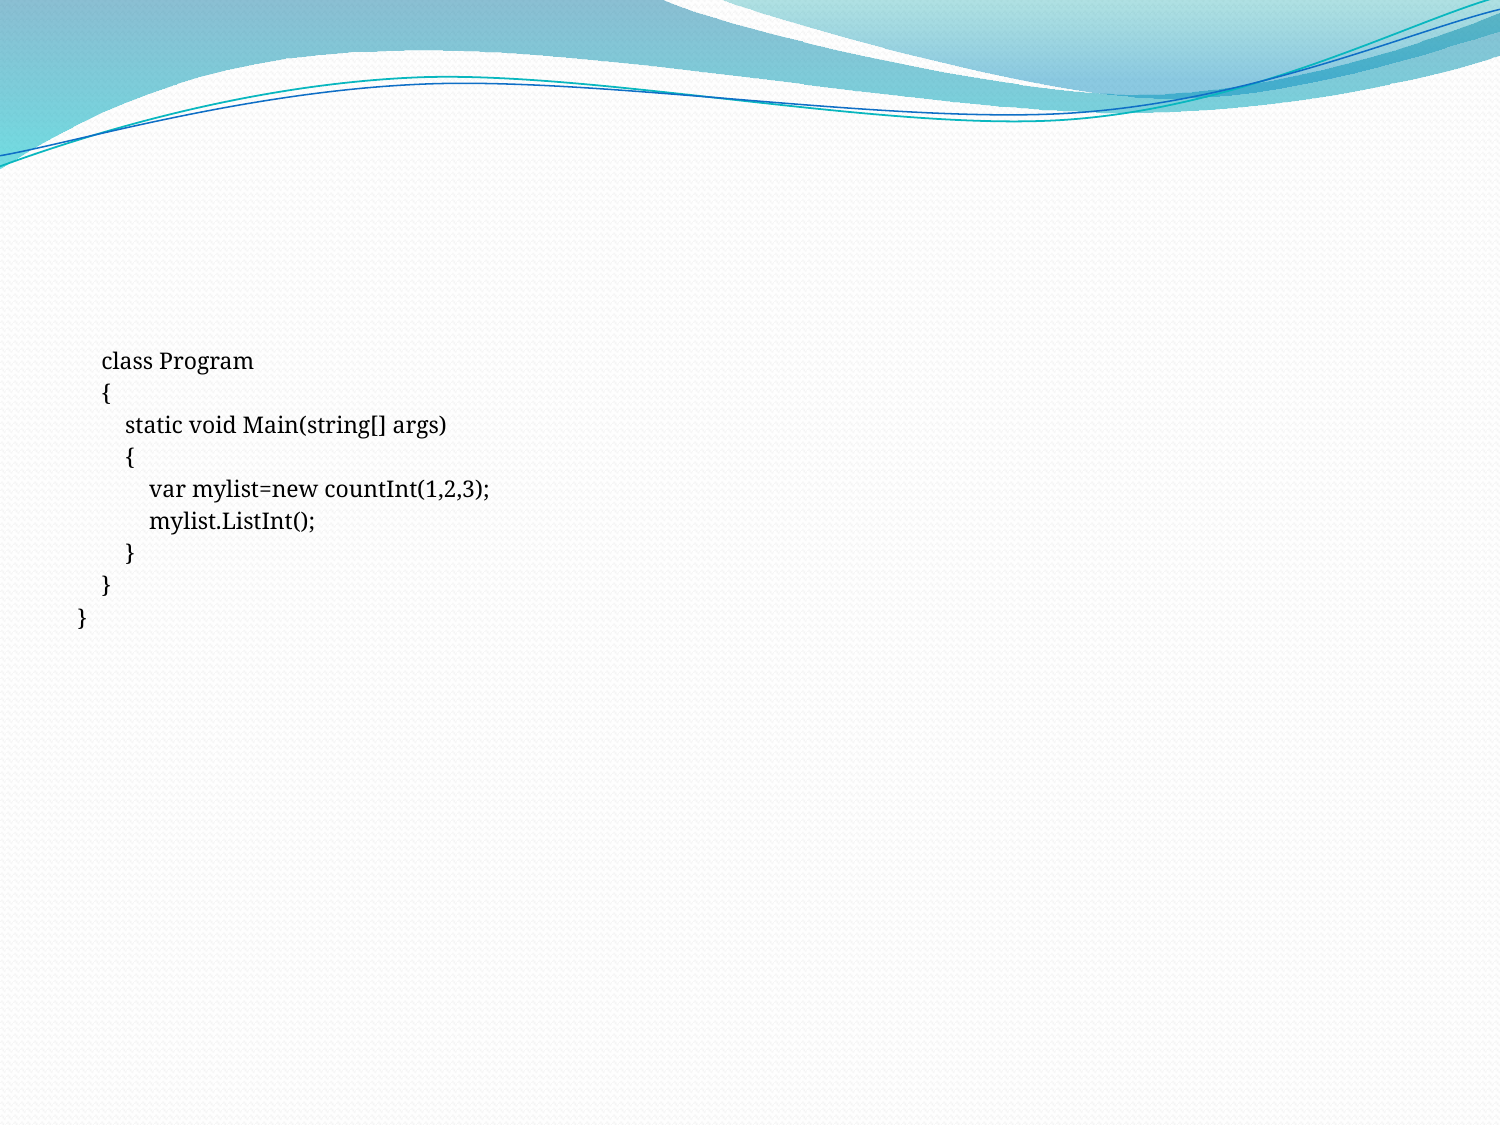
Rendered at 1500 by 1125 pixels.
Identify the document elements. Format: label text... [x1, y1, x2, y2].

list class Program { static void Main(string[] args) { var mylist=new countInt(1,2,3); mylist.ListInt(); } } } [62, 275, 1413, 638]
